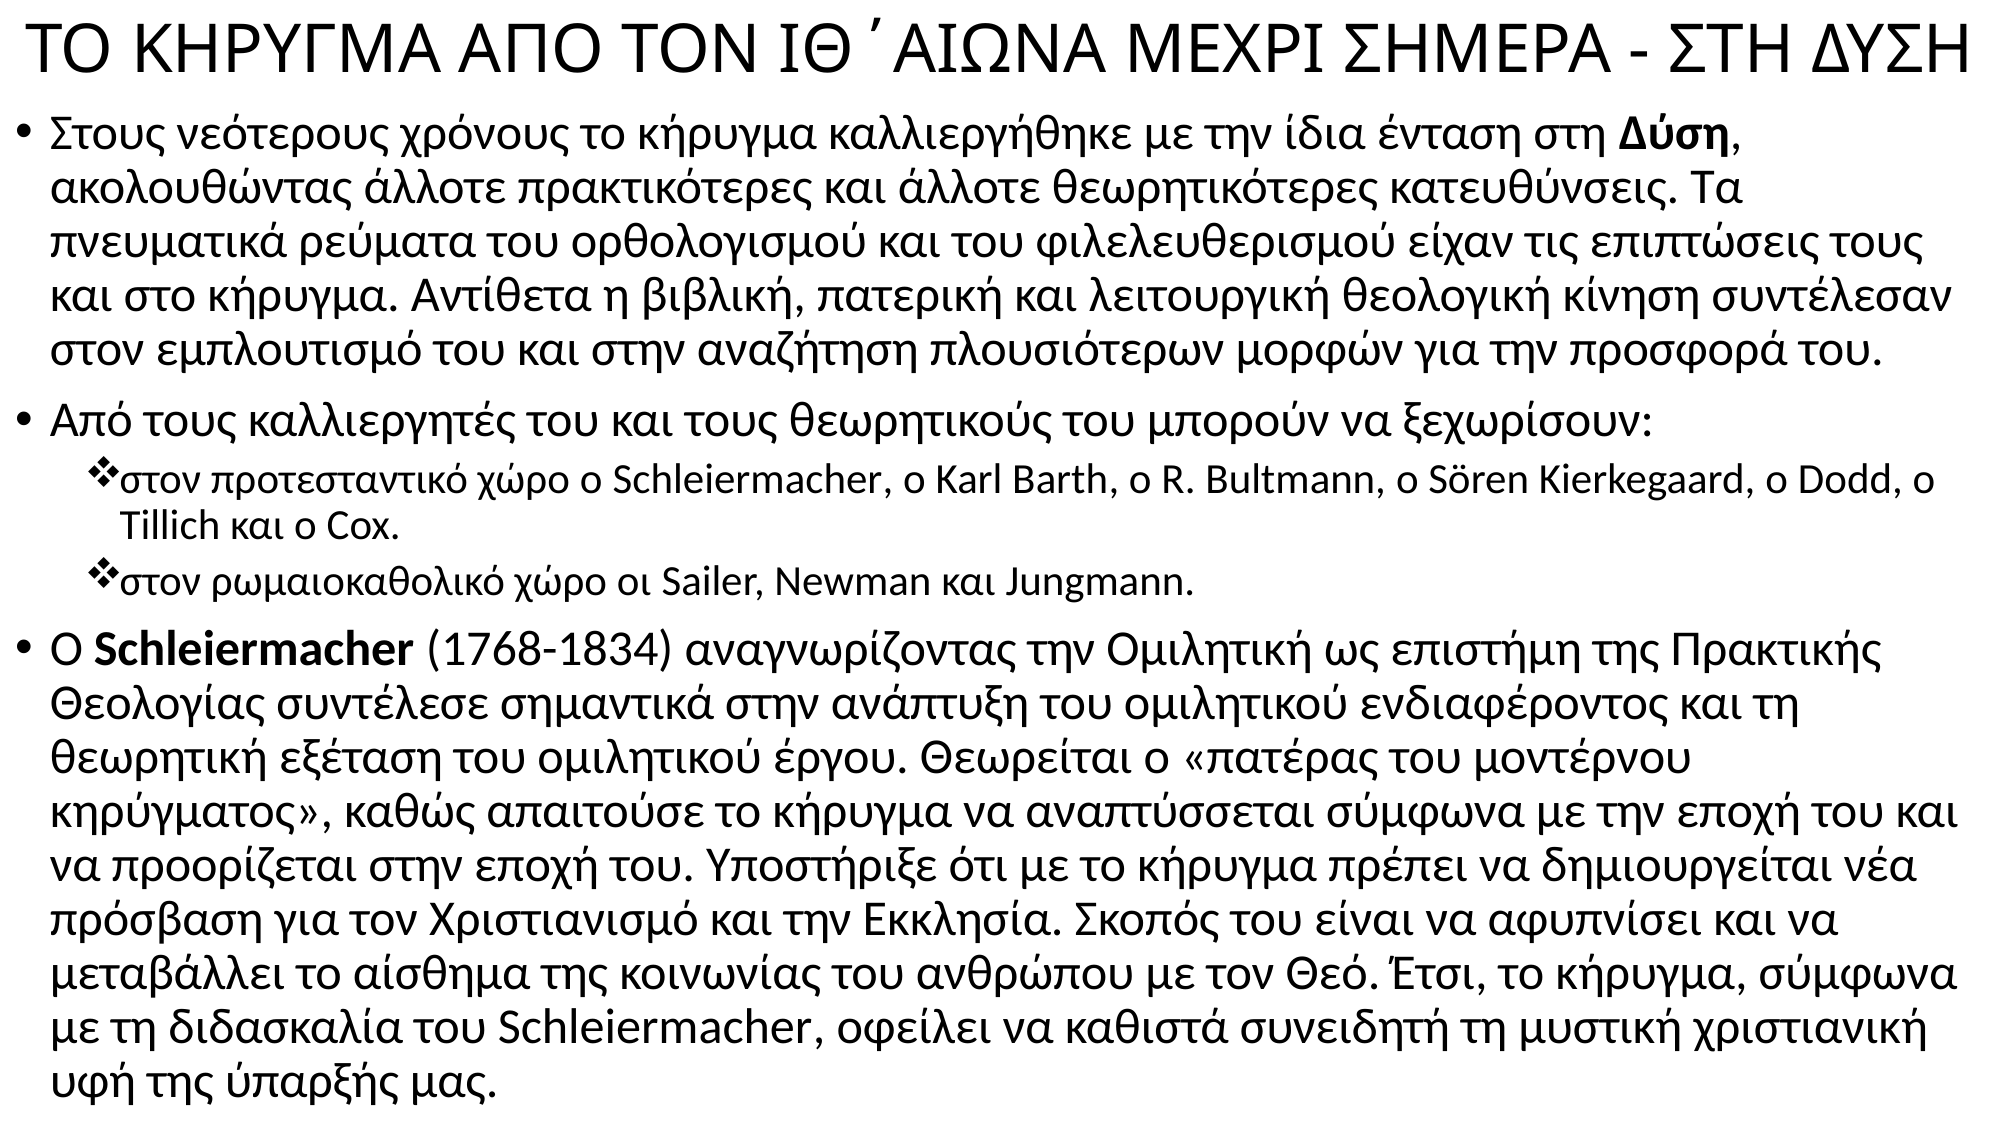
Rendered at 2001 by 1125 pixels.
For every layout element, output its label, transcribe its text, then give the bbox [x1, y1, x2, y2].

list Στους νεότερους χρόνους το κήρυγμα καλλιεργήθηκε με την ίδια ένταση στη Δύση, ακολουθώντας άλλοτε πρακτικότερες και άλλοτε θεωρητικότερες κατευθύνσεις. Τα πνευματικά ρεύματα του ορθολογισμού και του φιλελευθερισμού είχαν τις επιπτώσεις τους και στο κήρυγμα. Αντίθετα η βιβλική, πατερική και λειτουργική θεολογική κίνηση συντέλεσαν στον εμπλουτισμό του και στην αναζήτηση πλουσιότερων μορφών για την προσφορά του. Από τους καλλιεργητές του και τους θεωρητικούς του μπορούν να ξεχωρίσουν: στον προτεσταντικό χώρο ο Schleiermacher, ο Karl Barth, ο R. Bultmann, ο Sören Kierkegaard, ο Dodd, ο Tillich και ο Cox. στον ρωμαιοκαθολικό χώρο οι Sailer, Newman και Jungmann. Ο Schleiermacher (1768-1834) αναγνωρίζοντας την Ομιλητική ως επιστήμη της Πρακτικής Θεολογίας συντέλεσε σημαντικά στην ανάπτυξη του ομιλητικού ενδιαφέροντος και τη θεωρητική εξέταση του ομιλητικού έργου. Θεωρείται ο «πατέρας του μοντέρνου κηρύγματος», καθώς απαιτούσε το κήρυγμα να αναπτύσσεται σύμφωνα με την εποχή του και να προορίζεται στην εποχή του. Υποστήριξε ότι με το κήρυγμα πρέπει να δημιουργείται νέα πρόσβαση για τον Χριστιανισμό και την Εκκλησία. Σκοπός του είναι να αφυπνίσει και να μεταβάλλει το αίσθημα της κοινωνίας του ανθρώπου με τον Θεό. Έτσι, το κήρυγμα, σύμφωνα με τη διδασκαλία του Schleiermacher, οφείλει να καθιστά συνειδητή τη μυστική χριστιανική υφή της ύπαρξής μας. [0, 98, 2000, 1122]
title ΤΟ ΚΗΡΥΓΜΑ ΑΠΟ ΤΟΝ ΙΘ΄ΑΙΩΝΑ ΜΕΧΡΙ ΣΗΜΕΡΑ - ΣΤΗ ΔΥΣΗ [0, 3, 2000, 98]
